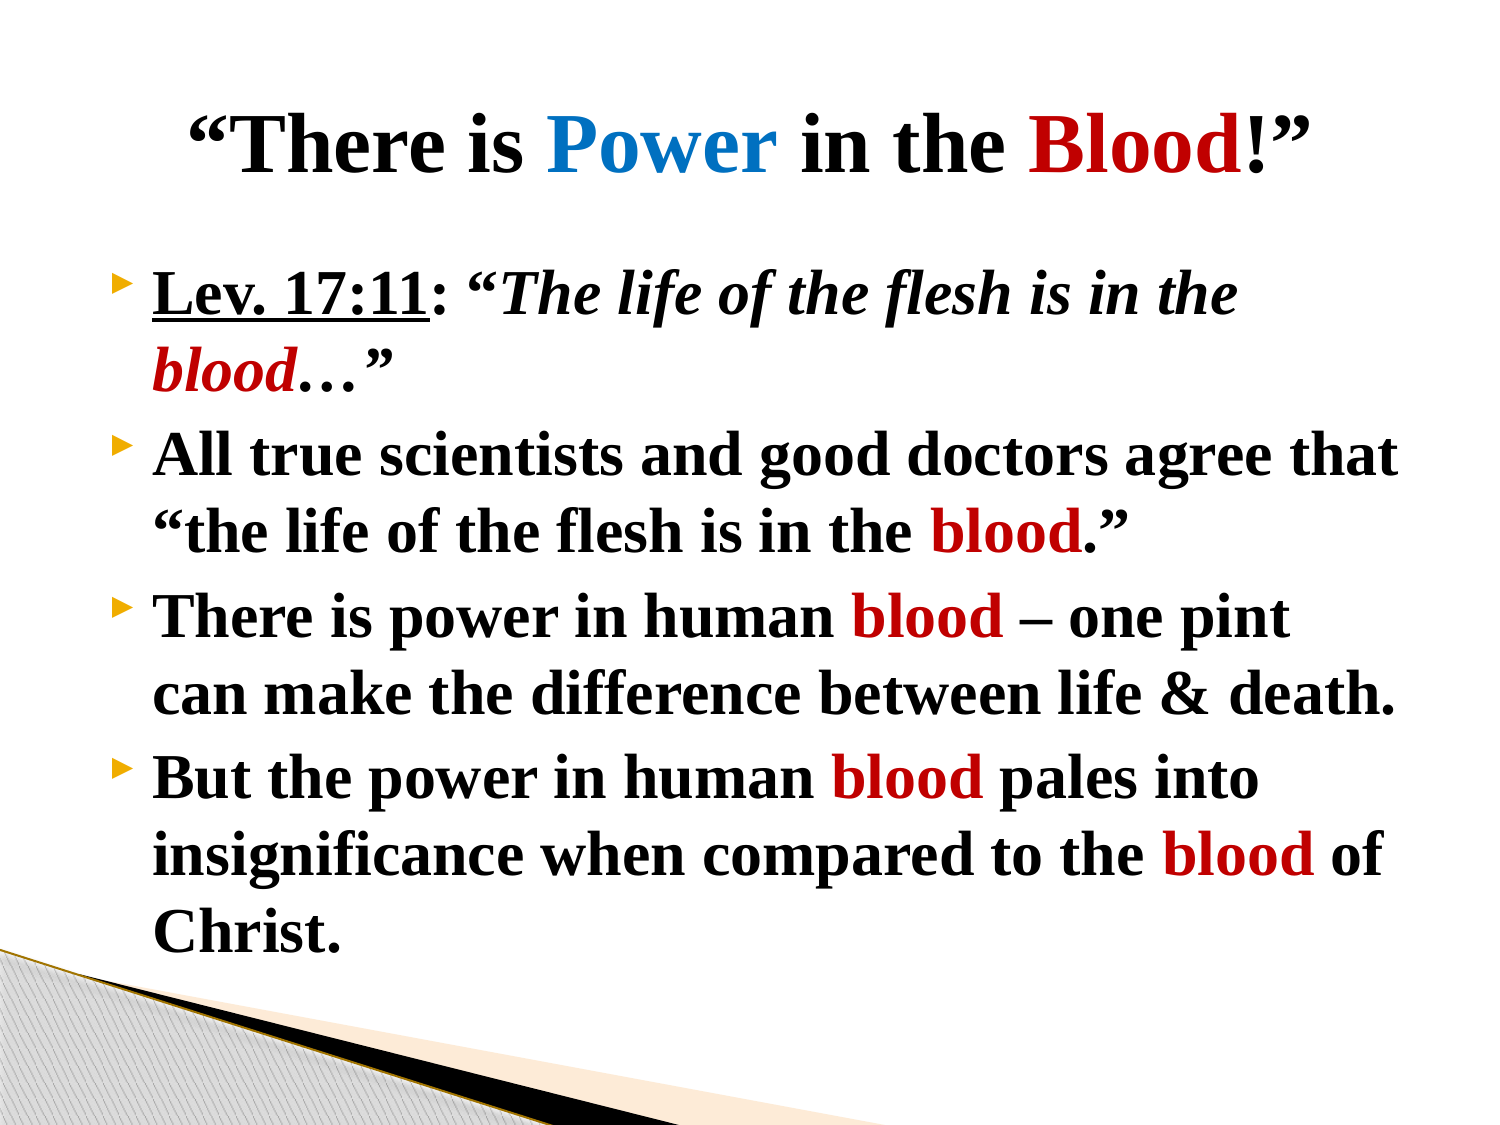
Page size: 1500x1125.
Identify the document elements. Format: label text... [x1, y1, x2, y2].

title “There is Power in the Blood!” [75, 45, 1425, 233]
list Lev. 17:11: “The life of the flesh is in the blood…” All true scientists and good doctors agree that “the life of the flesh is in the blood.” There is power in human blood – one pint can make the difference between life & death. But the power in human blood pales into insignificance when compared to the blood of Christ. [75, 243, 1425, 986]
